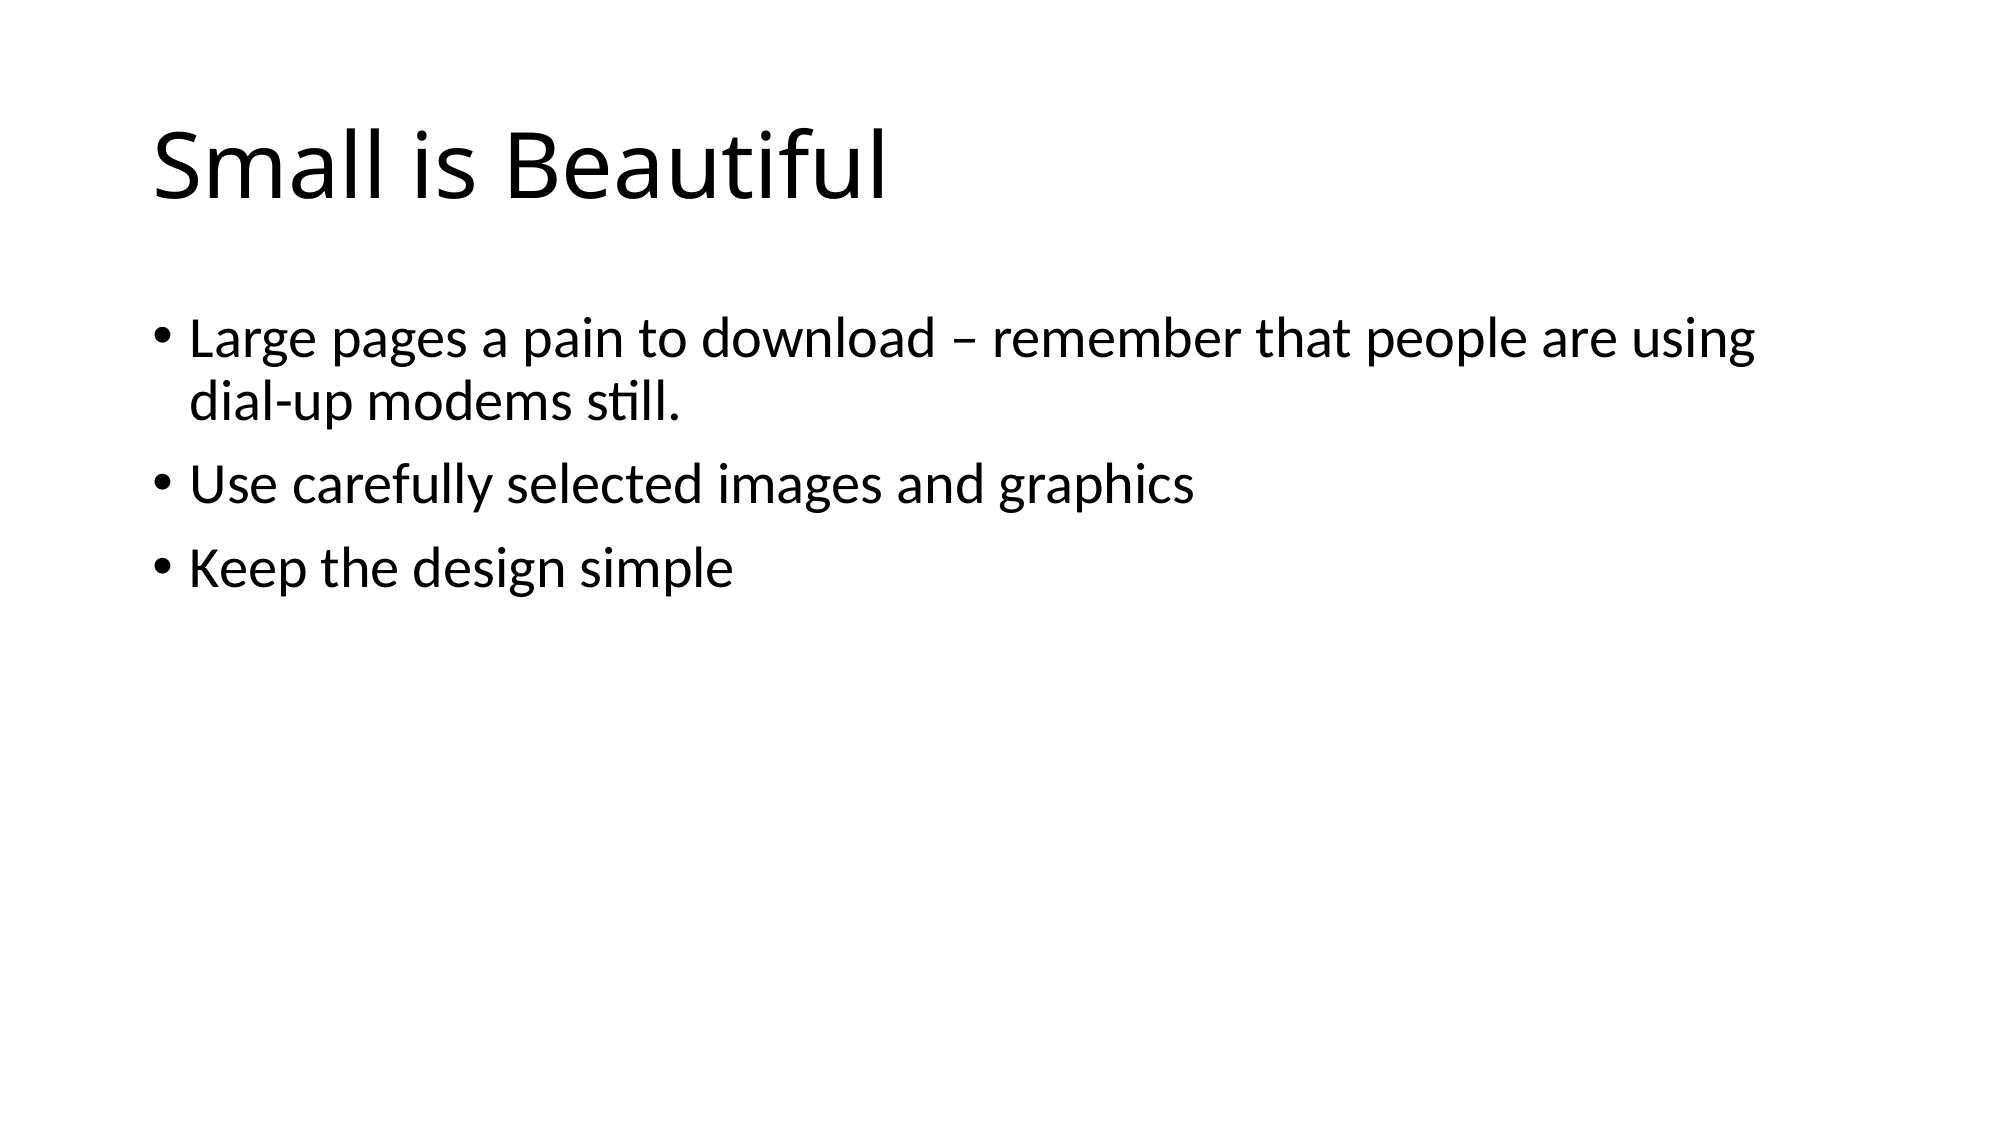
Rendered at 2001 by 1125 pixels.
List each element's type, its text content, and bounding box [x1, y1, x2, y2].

list Large pages a pain to download – remember that people are using dial-up modems still. Use carefully selected images and graphics Keep the design simple [137, 299, 1863, 1014]
title Small is Beautiful [137, 59, 1863, 278]
